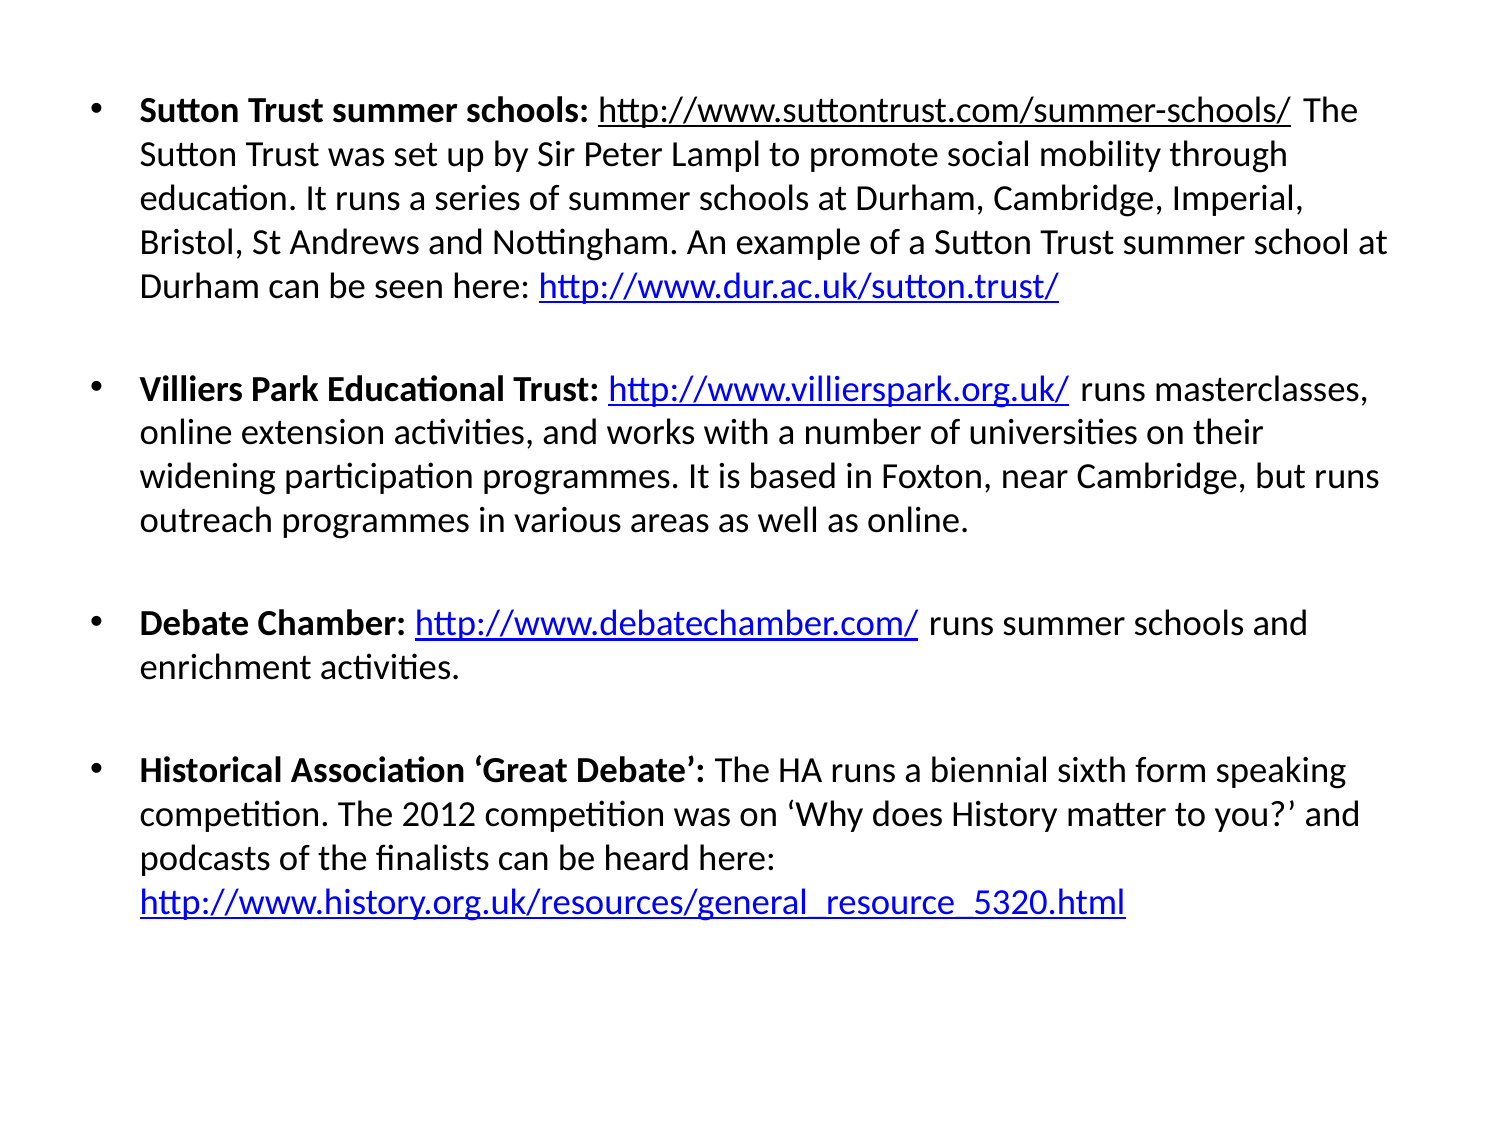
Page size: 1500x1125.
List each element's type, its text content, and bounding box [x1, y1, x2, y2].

list Sutton Trust summer schools: http://www.suttontrust.com/summer-schools/ The Sutton Trust was set up by Sir Peter Lampl to promote social mobility through education. It runs a series of summer schools at Durham, Cambridge, Imperial, Bristol, St Andrews and Nottingham. An example of a Sutton Trust summer school at Durham can be seen here: http://www.dur.ac.uk/sutton.trust/ Villiers Park Educational Trust: http://www.villierspark.org.uk/ runs masterclasses, online extension activities, and works with a number of universities on their widening participation programmes. It is based in Foxton, near Cambridge, but runs outreach programmes in various areas as well as online. Debate Chamber: http://www.debatechamber.com/ runs summer schools and enrichment activities. Historical Association ‘Great Debate’: The HA runs a biennial sixth form speaking competition. The 2012 competition was on ‘Why does History matter to you?’ and podcasts of the finalists can be heard here: http://www.history.org.uk/resources/general_resource_5320.html [75, 78, 1425, 1005]
